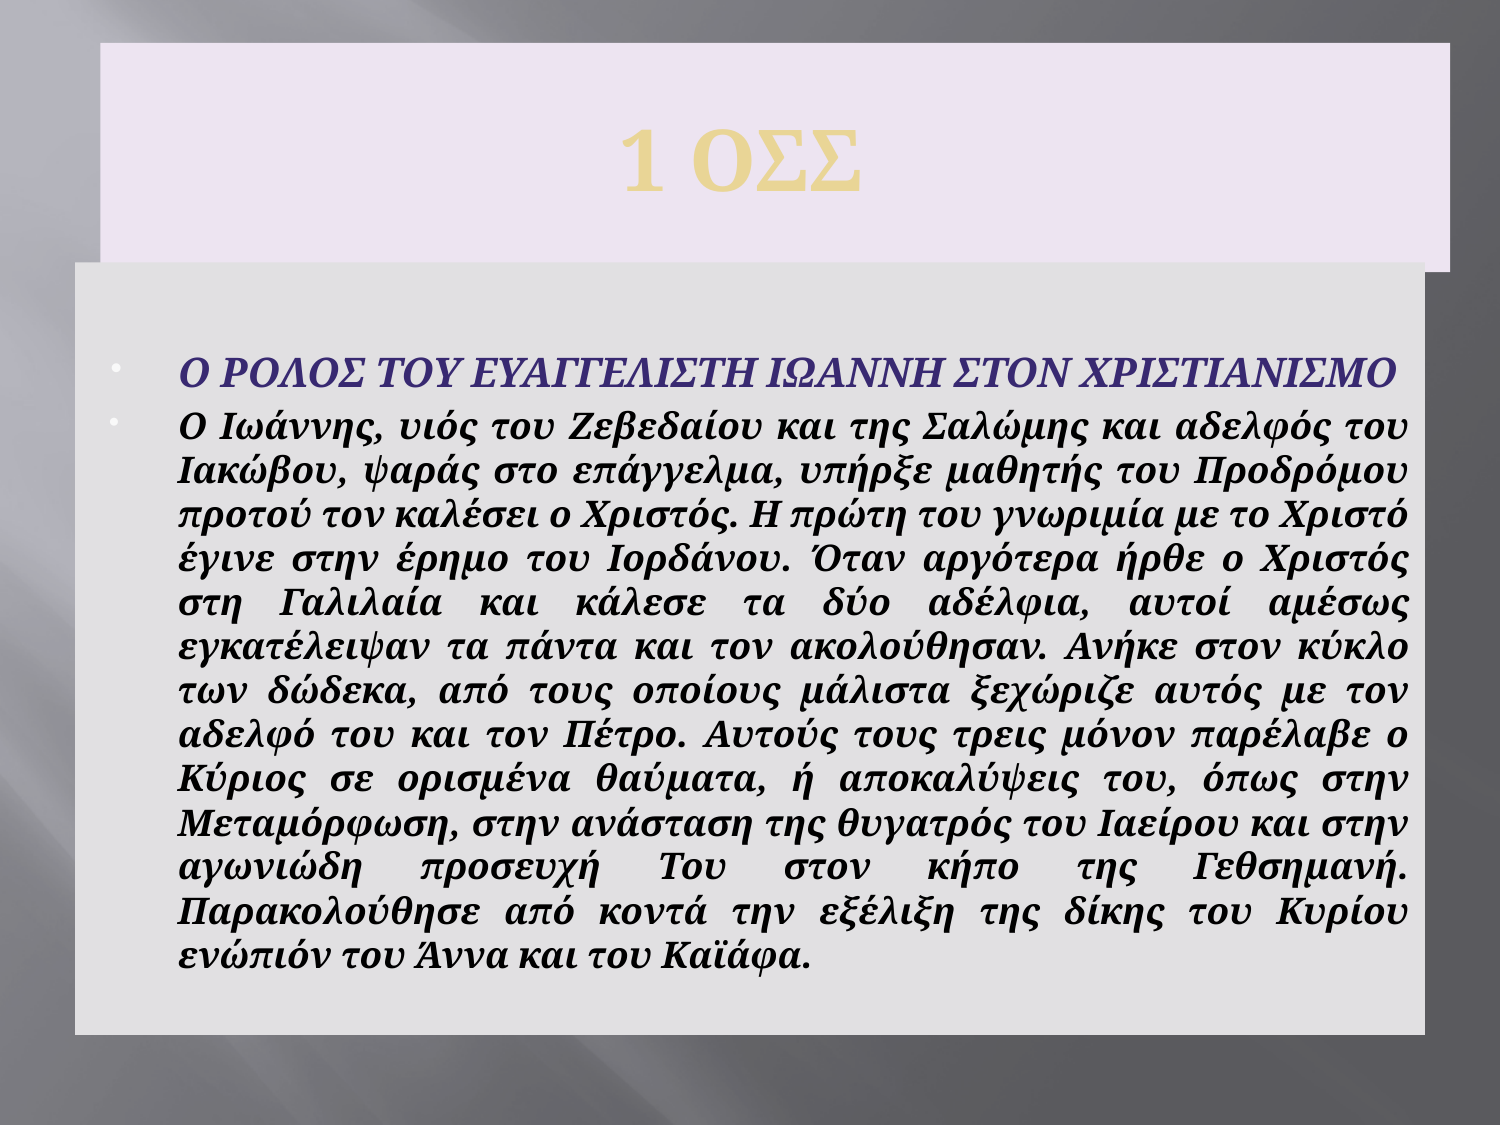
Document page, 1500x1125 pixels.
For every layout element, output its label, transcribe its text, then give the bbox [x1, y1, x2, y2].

picture [0, 0, 1500, 1125]
text_box 1 ΟΣΣ [100, 42, 1451, 273]
text_box Ο ΡΟΛΟΣ ΤΟΥ ΕΥΑΓΓΕΛΙΣΤΗ ΙΩΑΝΝΗ ΣΤΟΝ ΧΡΙΣΤΙΑΝΙΣΜΟ Ο Ιωάννης, υιός του Ζεβεδαίου και της Σαλώμης και αδελφός του Ιακώβου, ψαράς στο επάγγελμα, υπήρξε μαθητής του Προδρόμου προτού τον καλέσει ο Χριστός. Η πρώτη του γνωριμία με το Χριστό έγινε στην έρημο του Ιορδάνου. Όταν αργότερα ήρθε ο Χριστός στη Γαλιλαία και κάλεσε τα δύο αδέλφια, αυτοί αμέσως εγκατέλειψαν τα πάντα και τον ακολούθησαν. Ανήκε στον κύκλο των δώδεκα, από τους οποίους μάλιστα ξεχώριζε αυτός με τον αδελφό του και τον Πέτρο. Αυτούς τους τρεις μόνον παρέλαβε ο Κύριος σε ορισμένα θαύματα, ή αποκαλύψεις του, όπως στην Μεταμόρφωση, στην ανάσταση της θυγατρός του Ιαείρου και στην αγωνιώδη προσευχή Του στον κήπο της Γεθσημανή. Παρακολούθησε από κοντά την εξέλιξη της δίκης του Κυρίου ενώπιόν του Άννα και του Καϊάφα. [75, 262, 1425, 1035]
